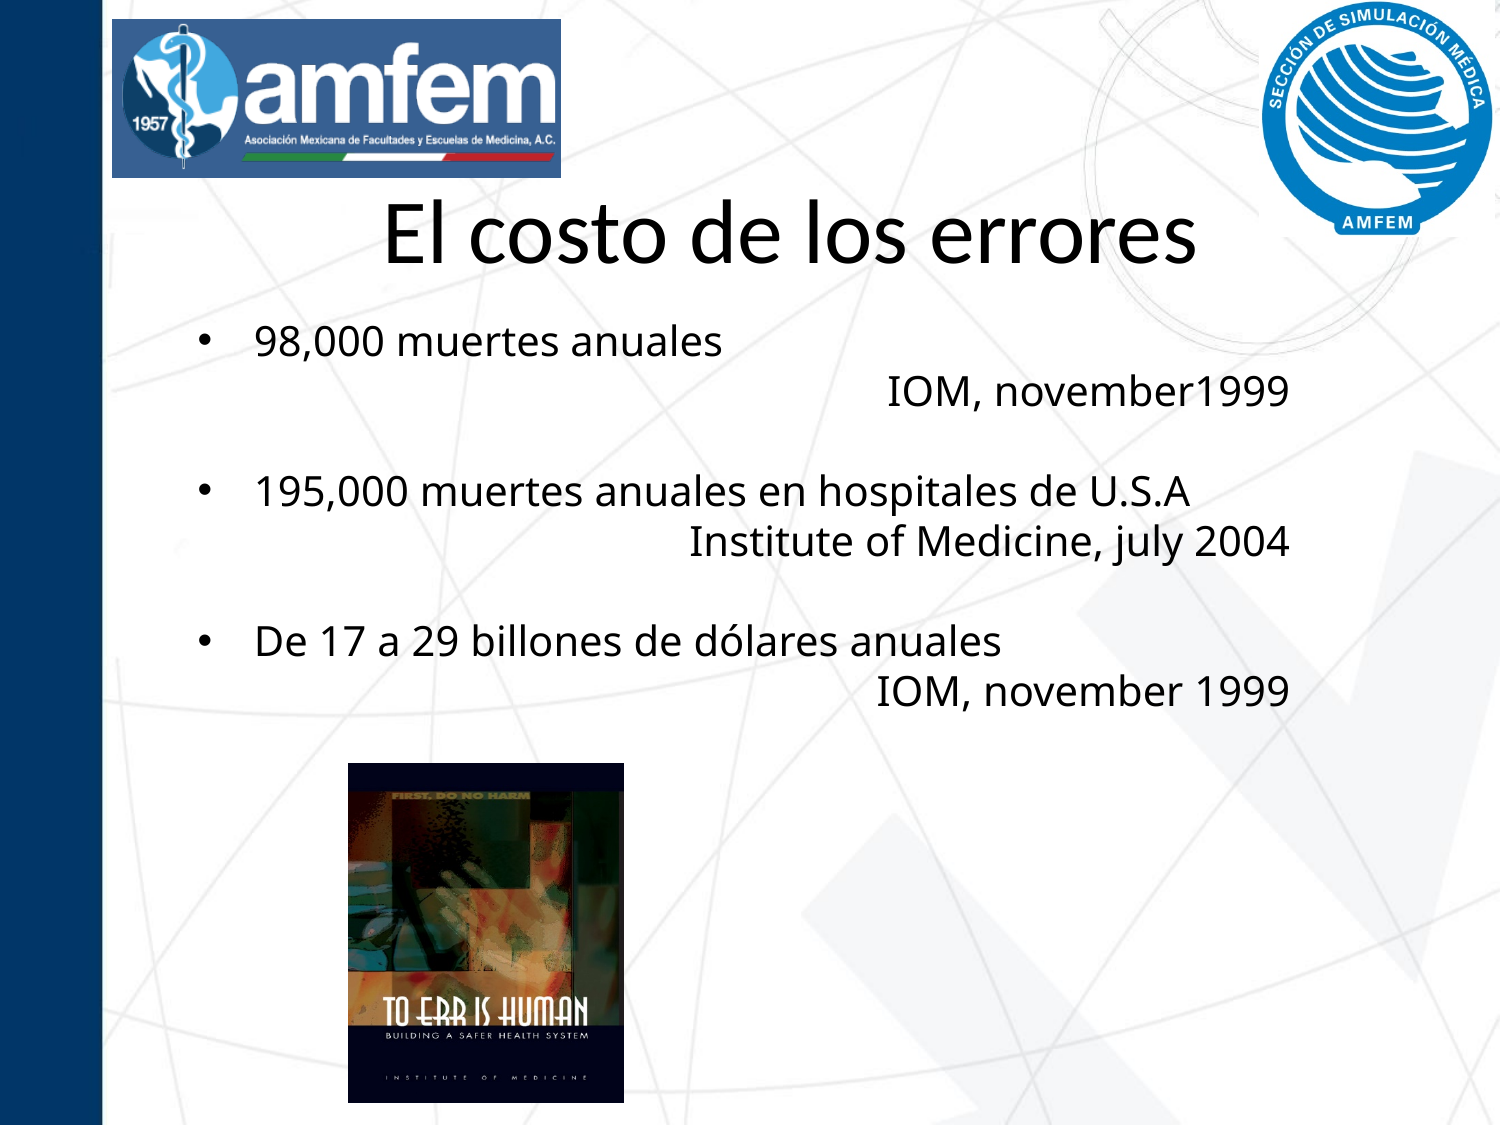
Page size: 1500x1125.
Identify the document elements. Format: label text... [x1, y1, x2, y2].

picture [0, 0, 1500, 1125]
text_box El costo de los errores [312, 101, 1270, 307]
text_box 98,000 muertes anuales IOM, november1999 195,000 muertes anuales en hospitales de U.S.A Institute of Medicine, july 2004 De 17 a 29 billones de dólares anuales IOM, november 1999 [182, 307, 1306, 783]
